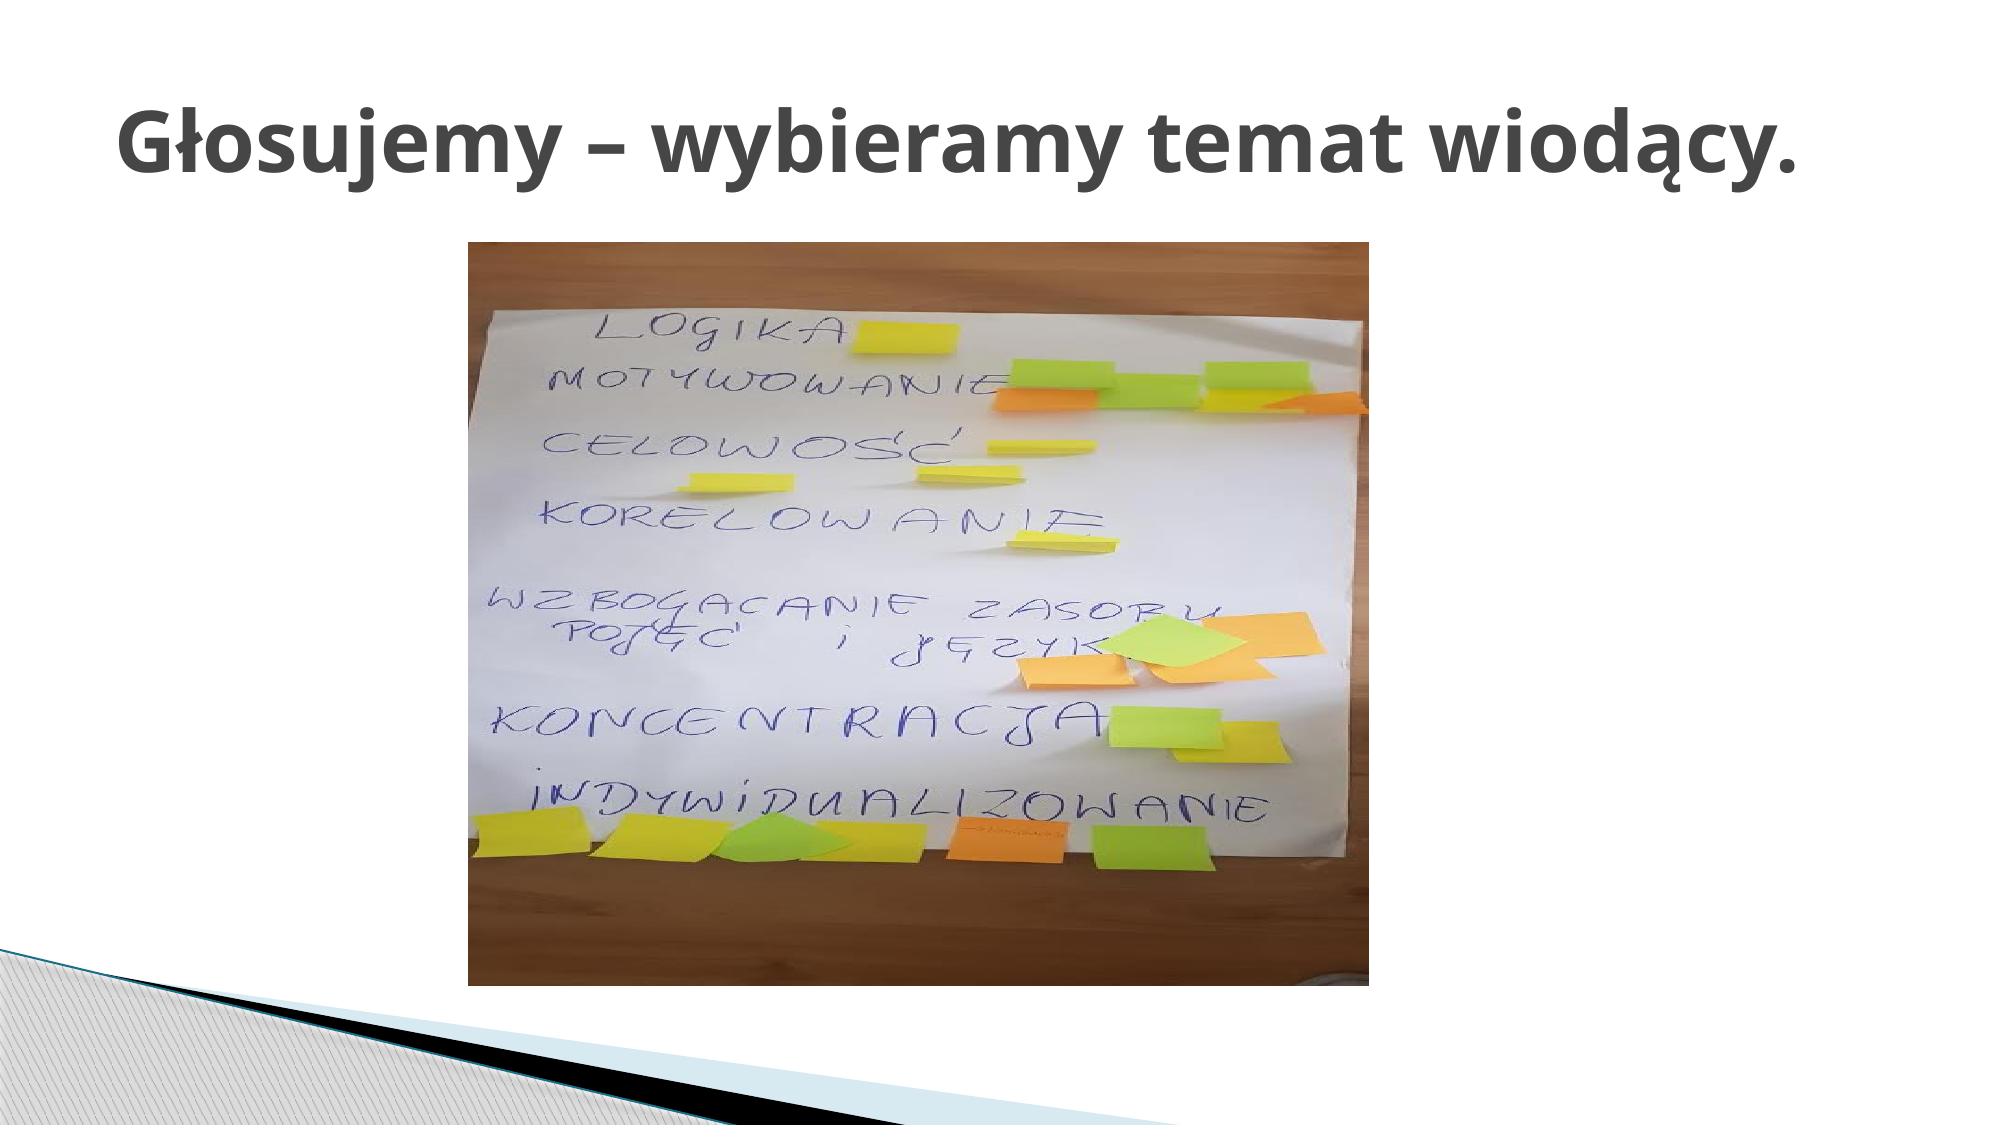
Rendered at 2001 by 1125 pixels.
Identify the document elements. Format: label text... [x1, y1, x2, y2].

title Głosujemy – wybieramy temat wiodący. [99, 45, 1900, 233]
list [468, 242, 1369, 986]
